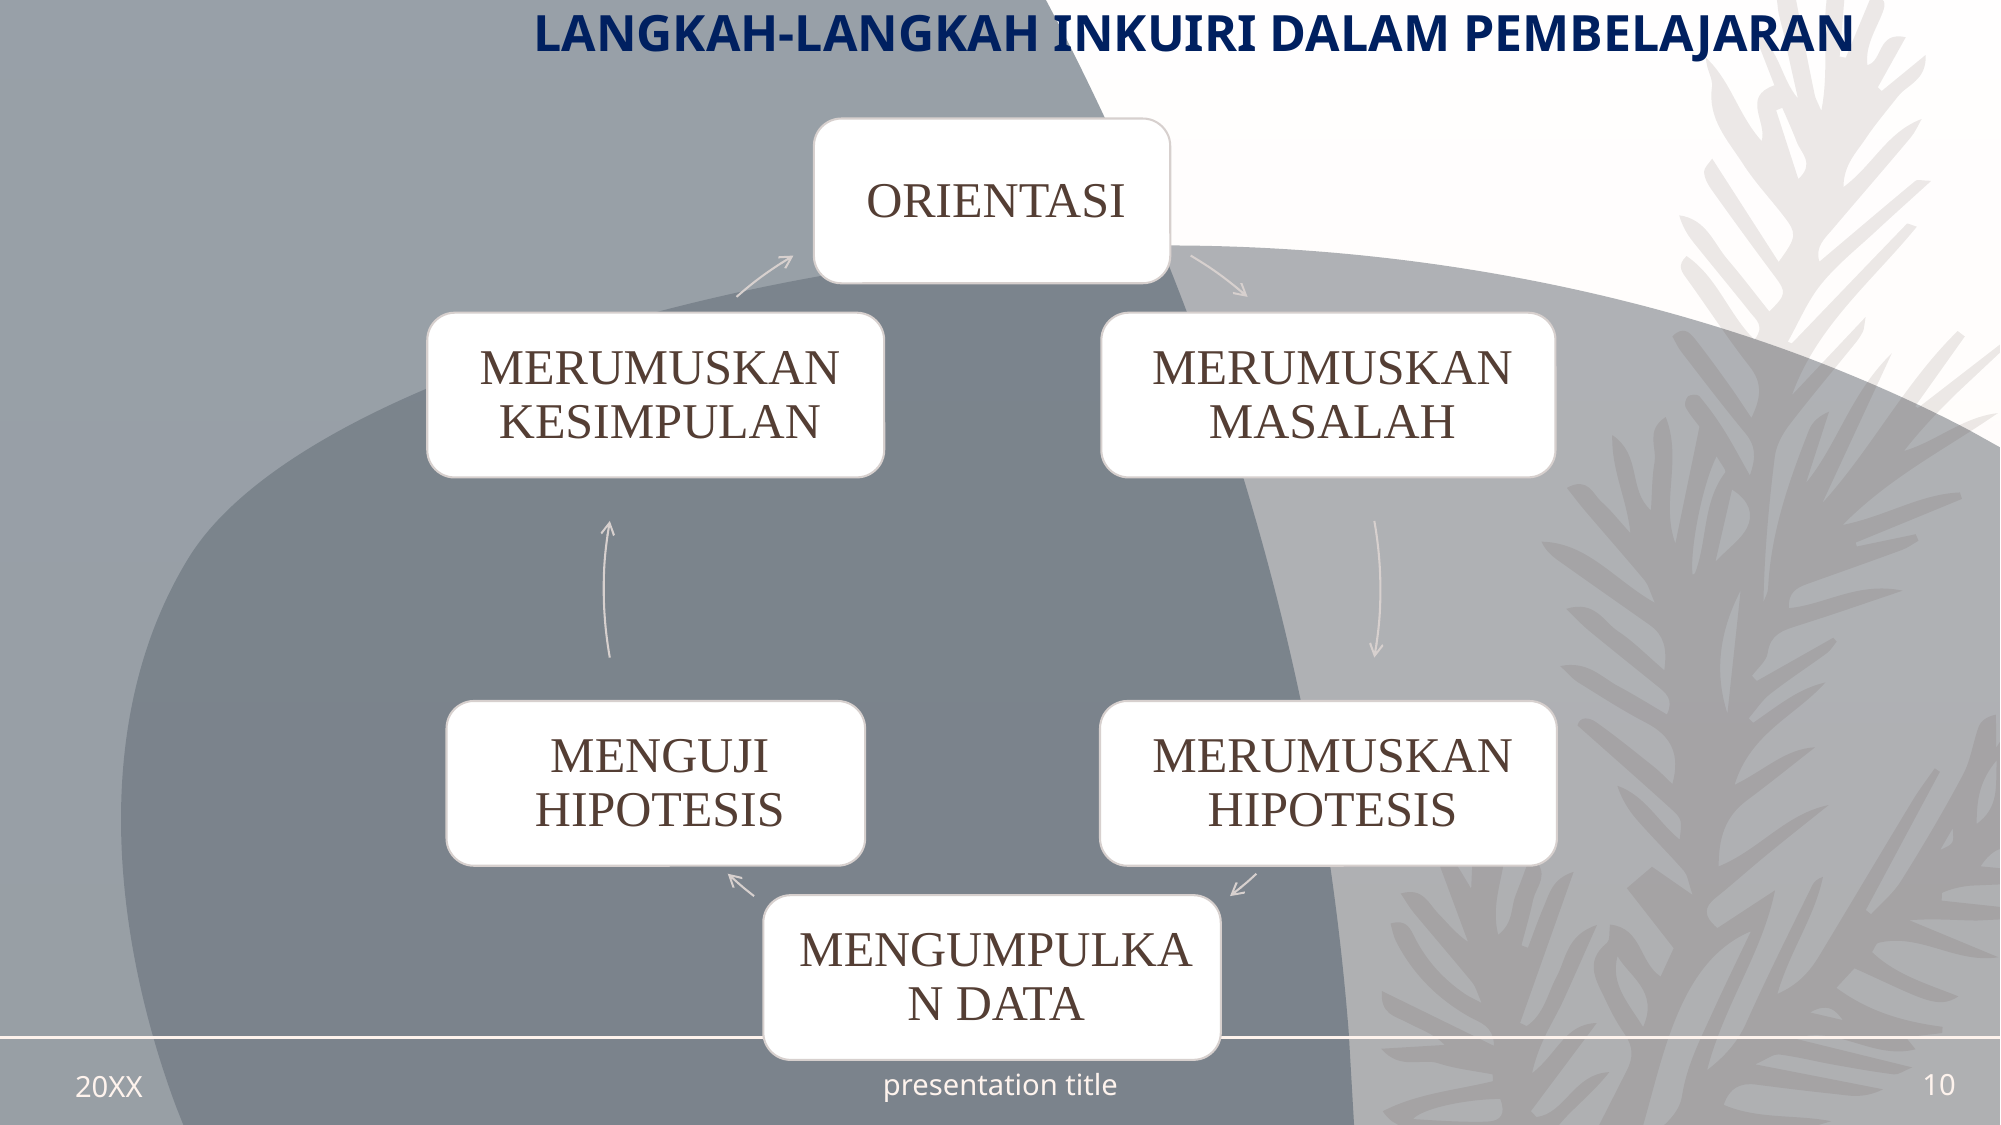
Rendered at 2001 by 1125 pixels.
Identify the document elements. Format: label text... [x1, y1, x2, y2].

footer presentation title [718, 1061, 1283, 1112]
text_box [28, 118, 1956, 1061]
slide_number 20XX [60, 1061, 222, 1112]
slide_number 10 [1808, 1060, 1971, 1112]
title LANGKAH-LANGKAH INKUIRI DALAM PEMBELAJARAN [518, 0, 2000, 92]
